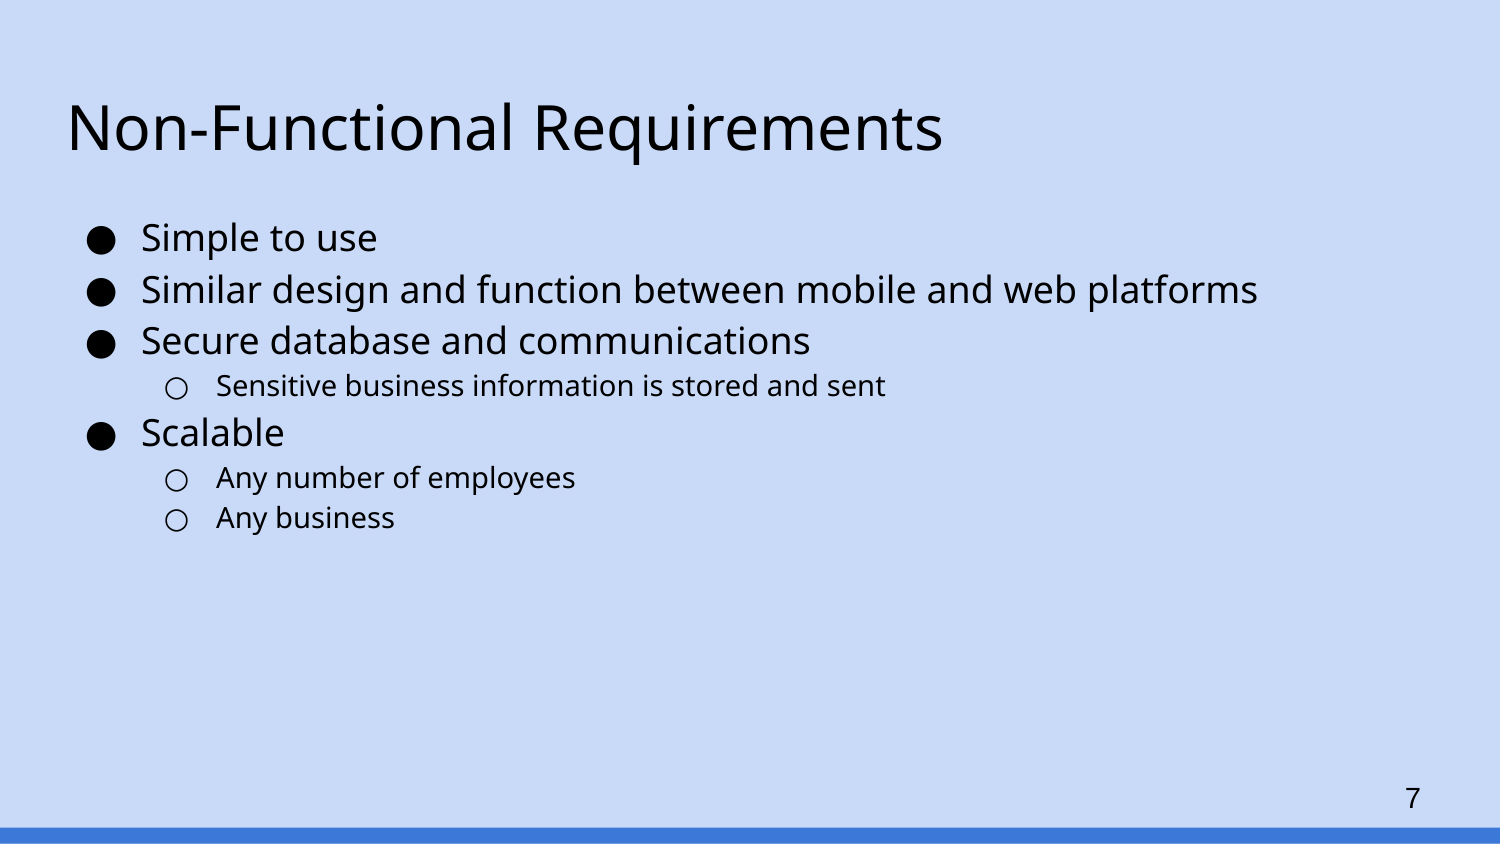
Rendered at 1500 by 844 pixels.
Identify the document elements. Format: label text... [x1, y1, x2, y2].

title Non-Functional Requirements [51, 72, 1449, 174]
slide_number ‹#› [1389, 764, 1480, 830]
list Simple to use Similar design and function between mobile and web platforms Secure database and communications Sensitive business information is stored and sent Scalable Any number of employees Any business [51, 192, 1449, 750]
